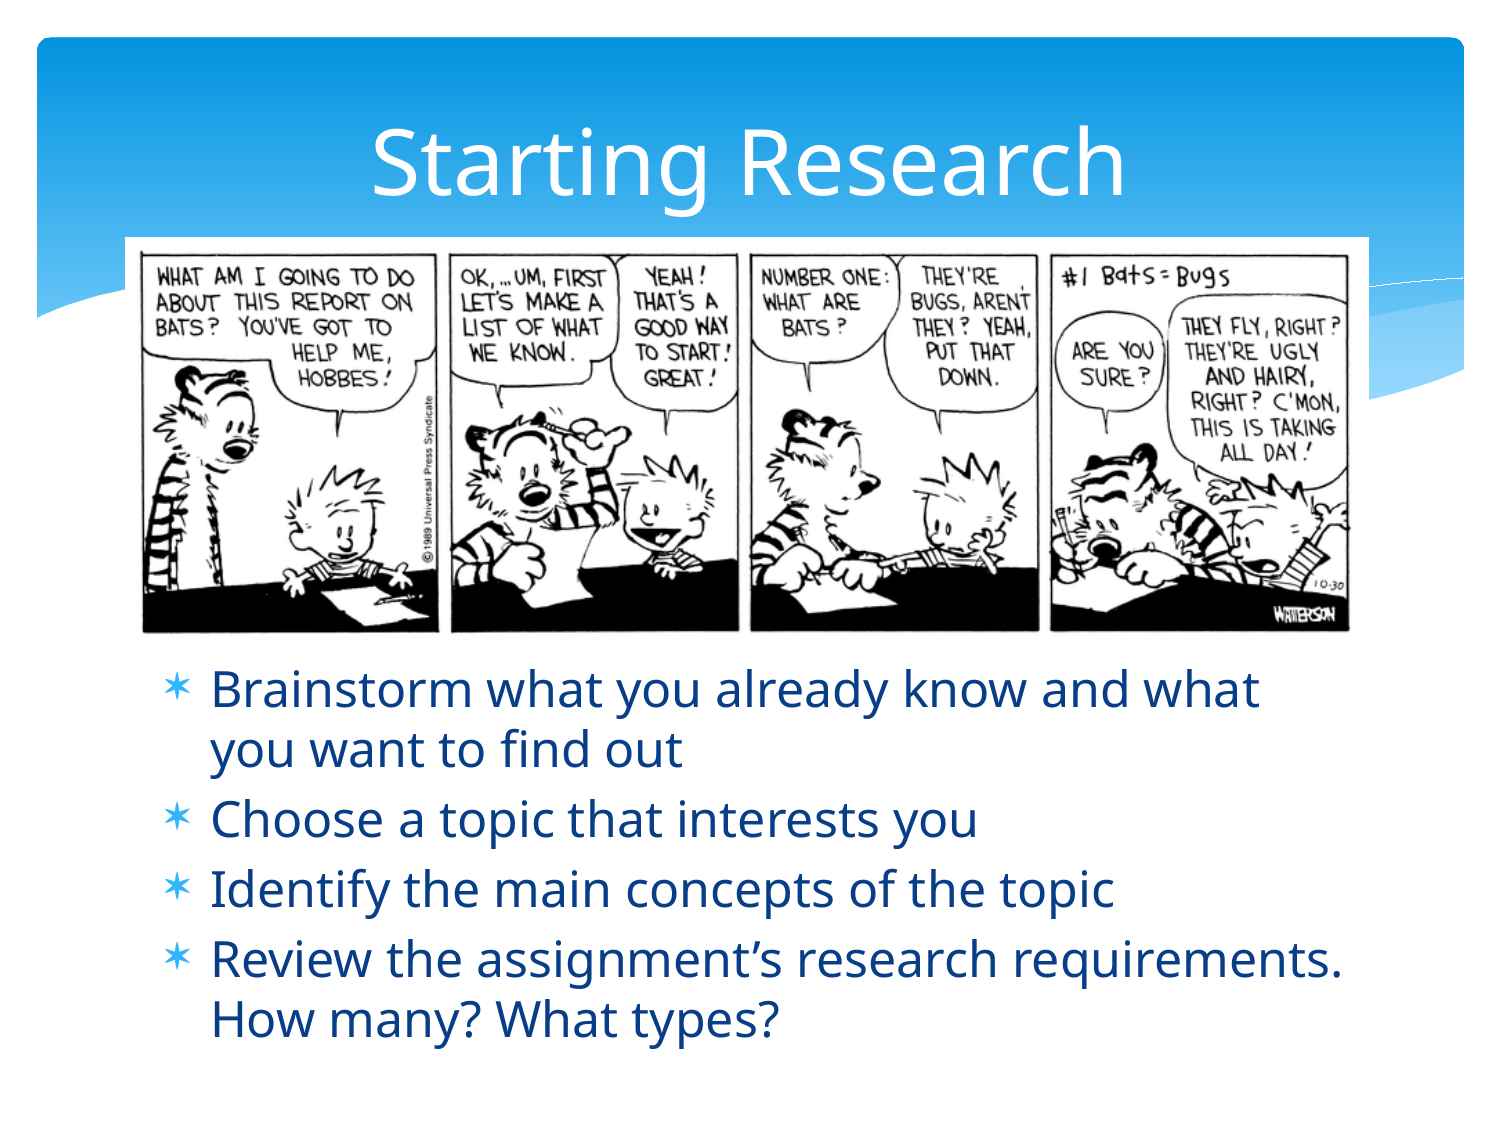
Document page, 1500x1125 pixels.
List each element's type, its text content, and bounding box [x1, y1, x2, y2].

picture [124, 237, 1369, 653]
title Starting Research [75, 55, 1425, 261]
list Brainstorm what you already know and what you want to find out Choose a topic that interests you Identify the main concepts of the topic Review the assignment’s research requirements. How many? What types? [150, 662, 1366, 1125]
